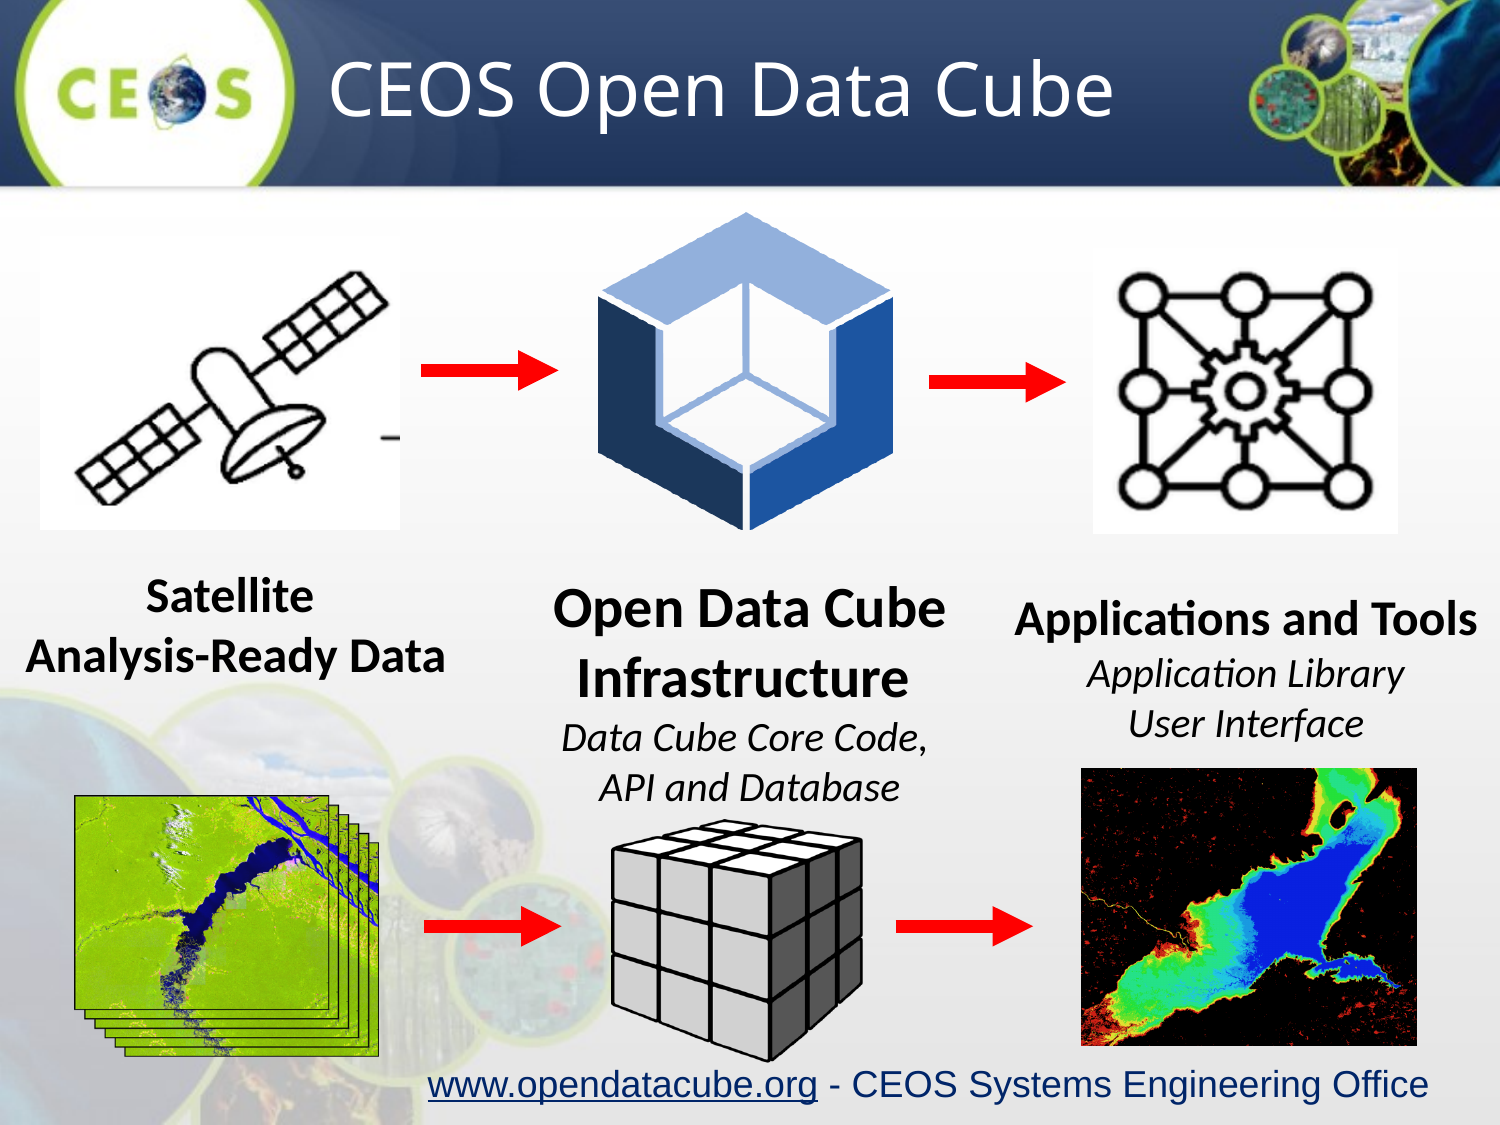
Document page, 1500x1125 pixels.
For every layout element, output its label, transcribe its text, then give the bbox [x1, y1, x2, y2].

title CEOS Open Data Cube [312, 22, 1238, 163]
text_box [0, 212, 1500, 1063]
text_box www.opendatacube.org - CEOS Systems Engineering Office [412, 1063, 1445, 1113]
picture [0, 1063, 1500, 1125]
picture [0, 0, 1500, 212]
